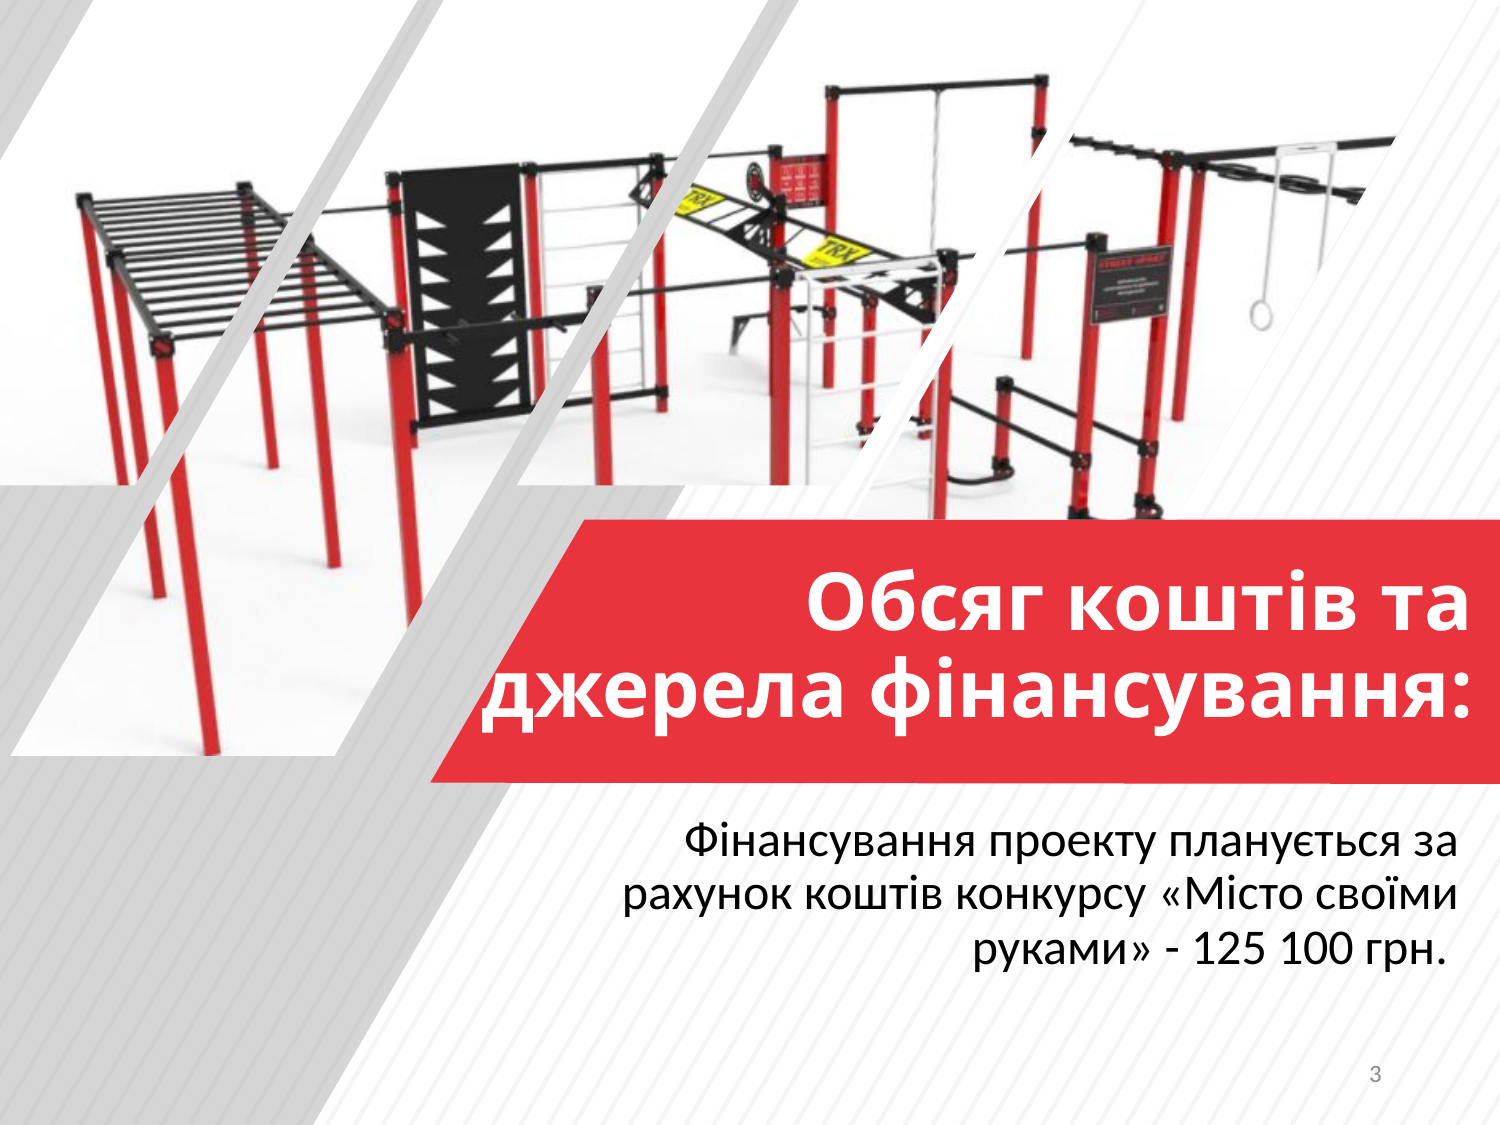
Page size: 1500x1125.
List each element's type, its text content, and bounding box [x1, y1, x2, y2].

title Обсяг коштів та джерела фінансування: [456, 534, 1489, 762]
slide_number 3 [1059, 1042, 1397, 1103]
picture [0, 0, 1475, 756]
list Фінансування проекту планується за рахунок коштів конкурсу «Місто своїми руками» - 125 100 грн. [521, 805, 1475, 999]
